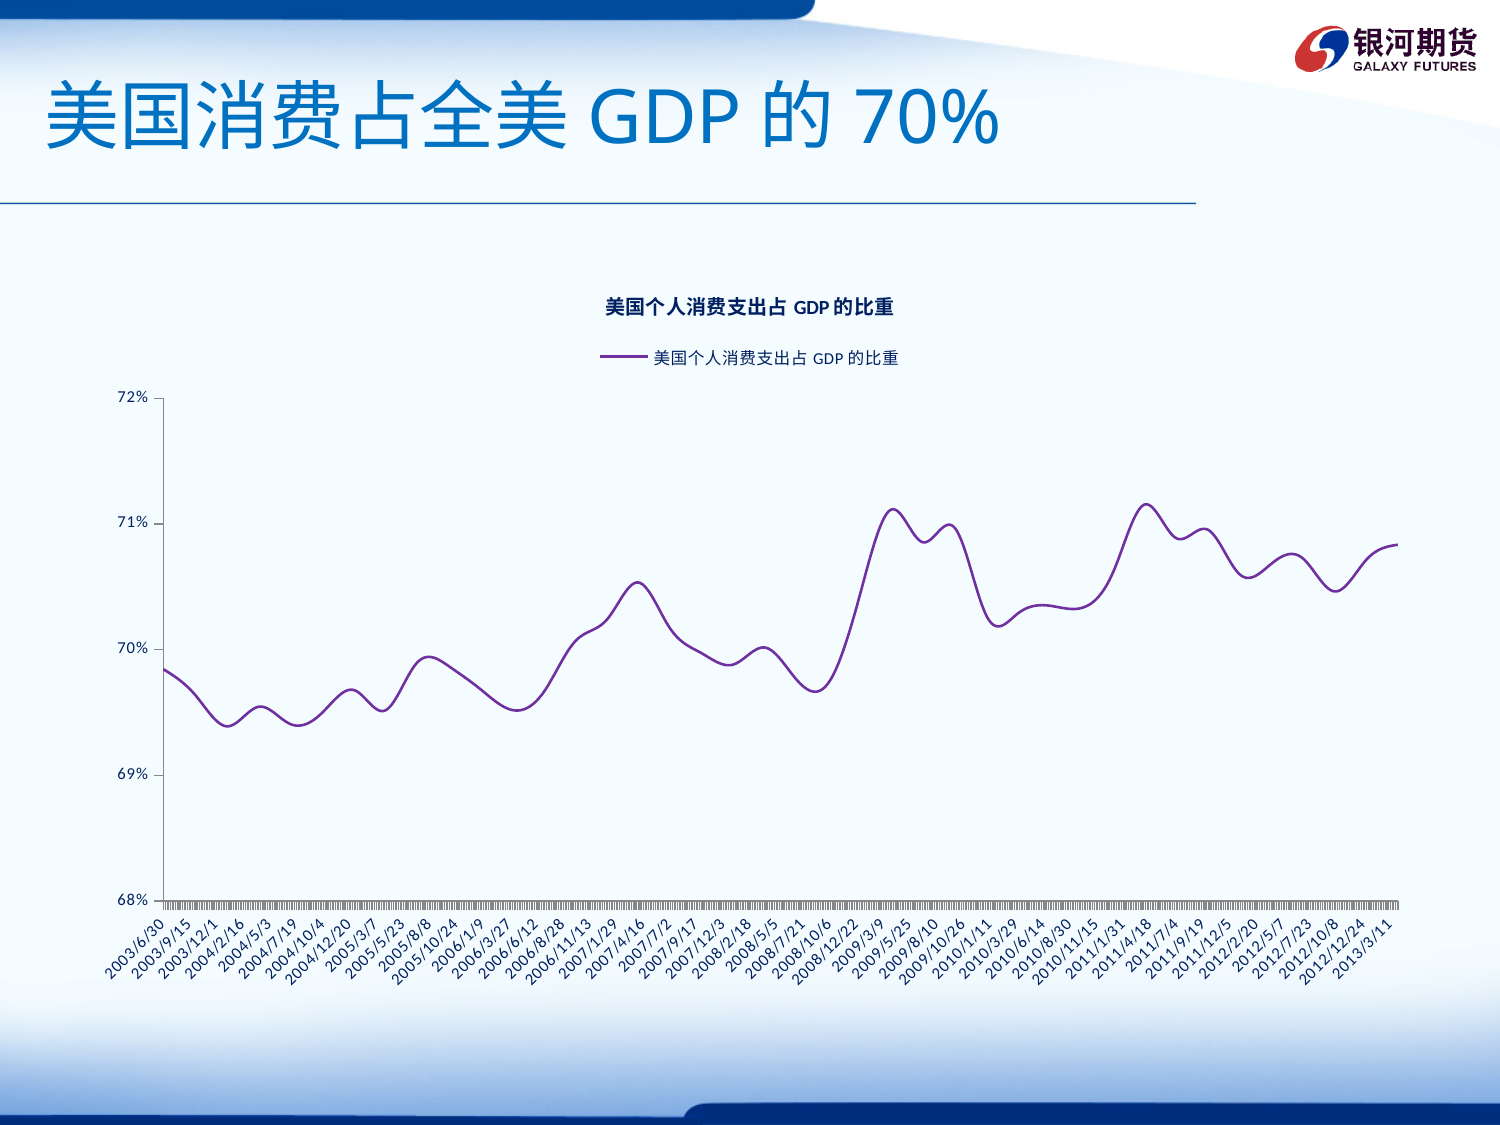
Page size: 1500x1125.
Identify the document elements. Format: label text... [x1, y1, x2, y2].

picture [0, 0, 1500, 1125]
chart [74, 262, 1426, 1006]
title 美国消费占全美GDP的70% [29, 53, 1380, 173]
